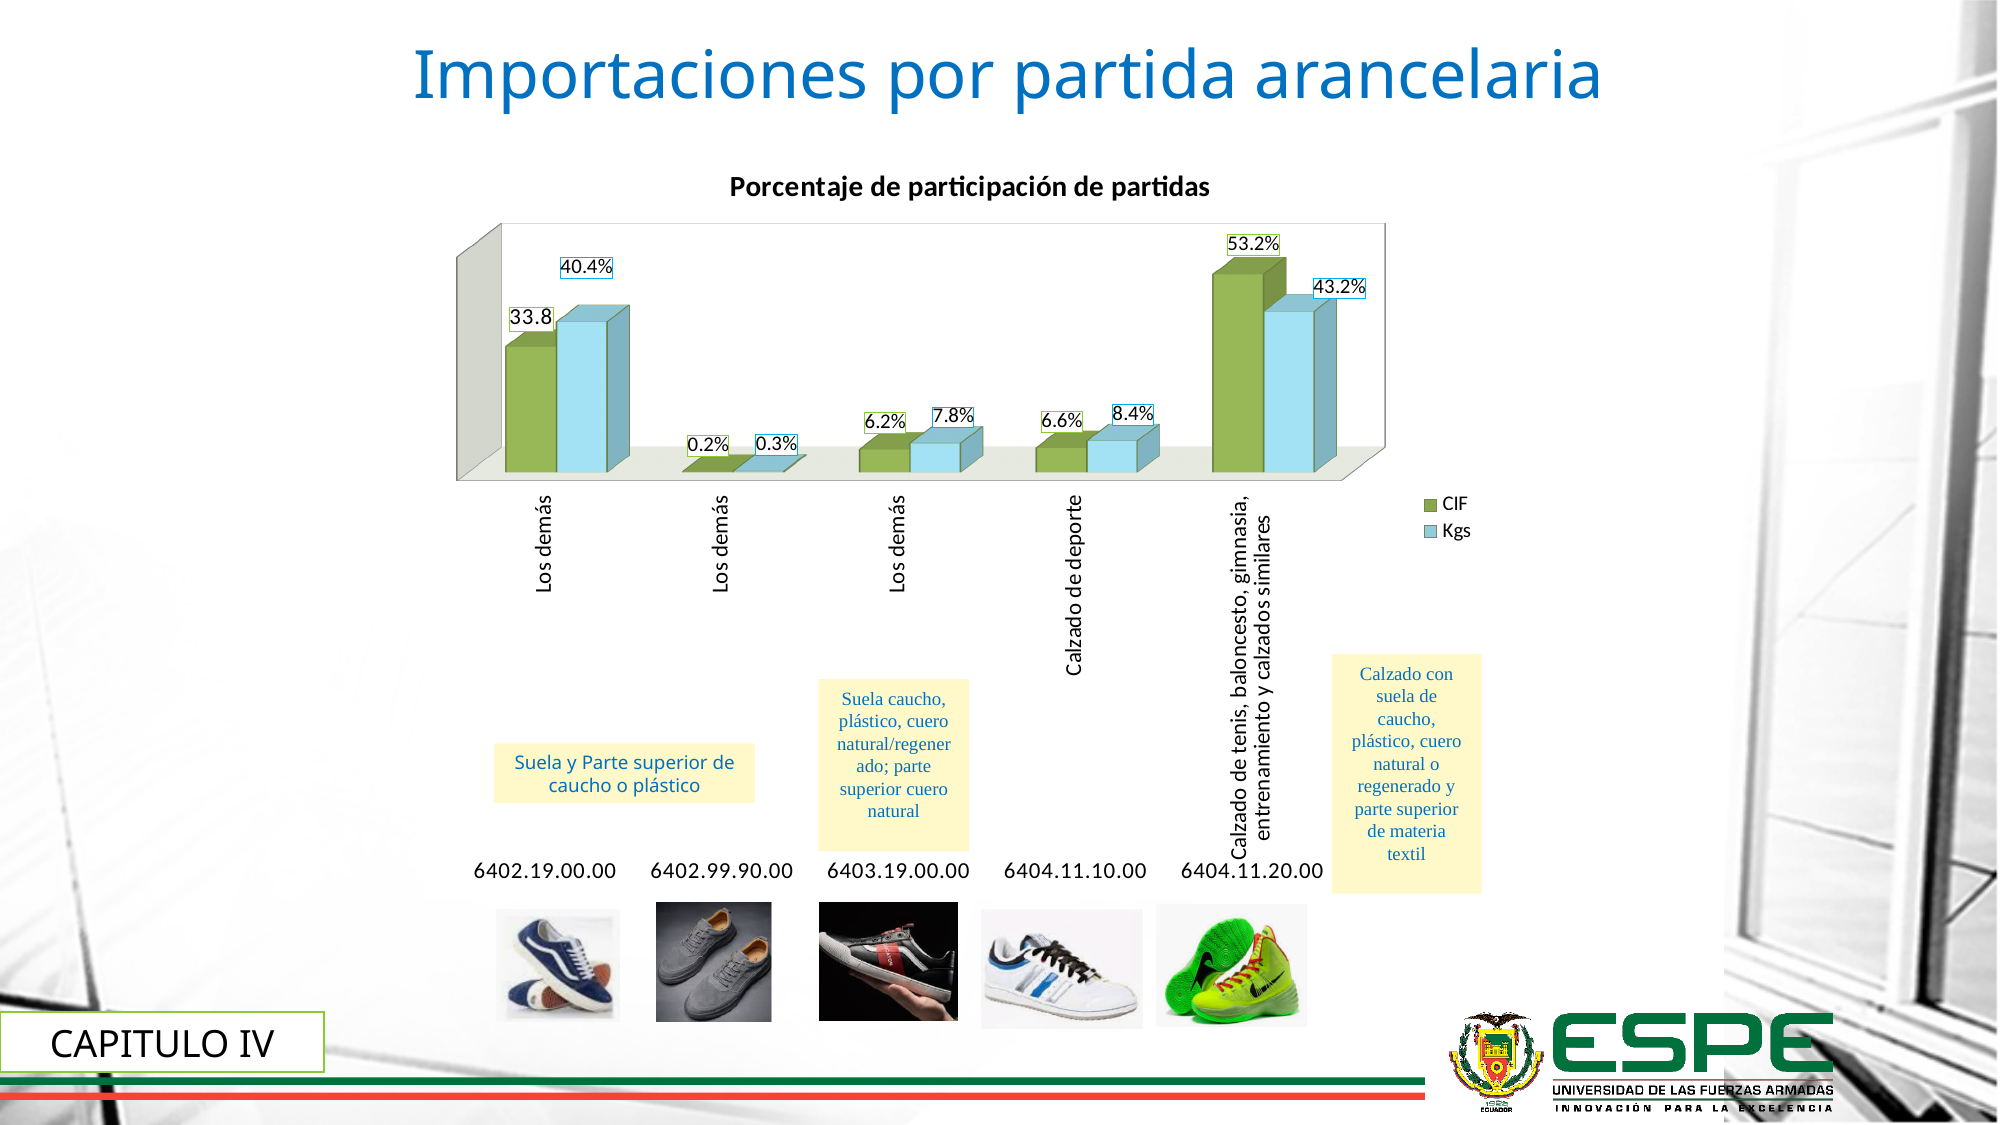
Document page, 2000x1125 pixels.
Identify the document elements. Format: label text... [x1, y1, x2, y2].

text_box CAPITULO IV [0, 1011, 325, 1073]
text_box Importaciones por partida arancelaria [398, 24, 1621, 120]
picture [0, 0, 2000, 1125]
chart [424, 137, 1491, 900]
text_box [0, 1077, 1425, 1100]
